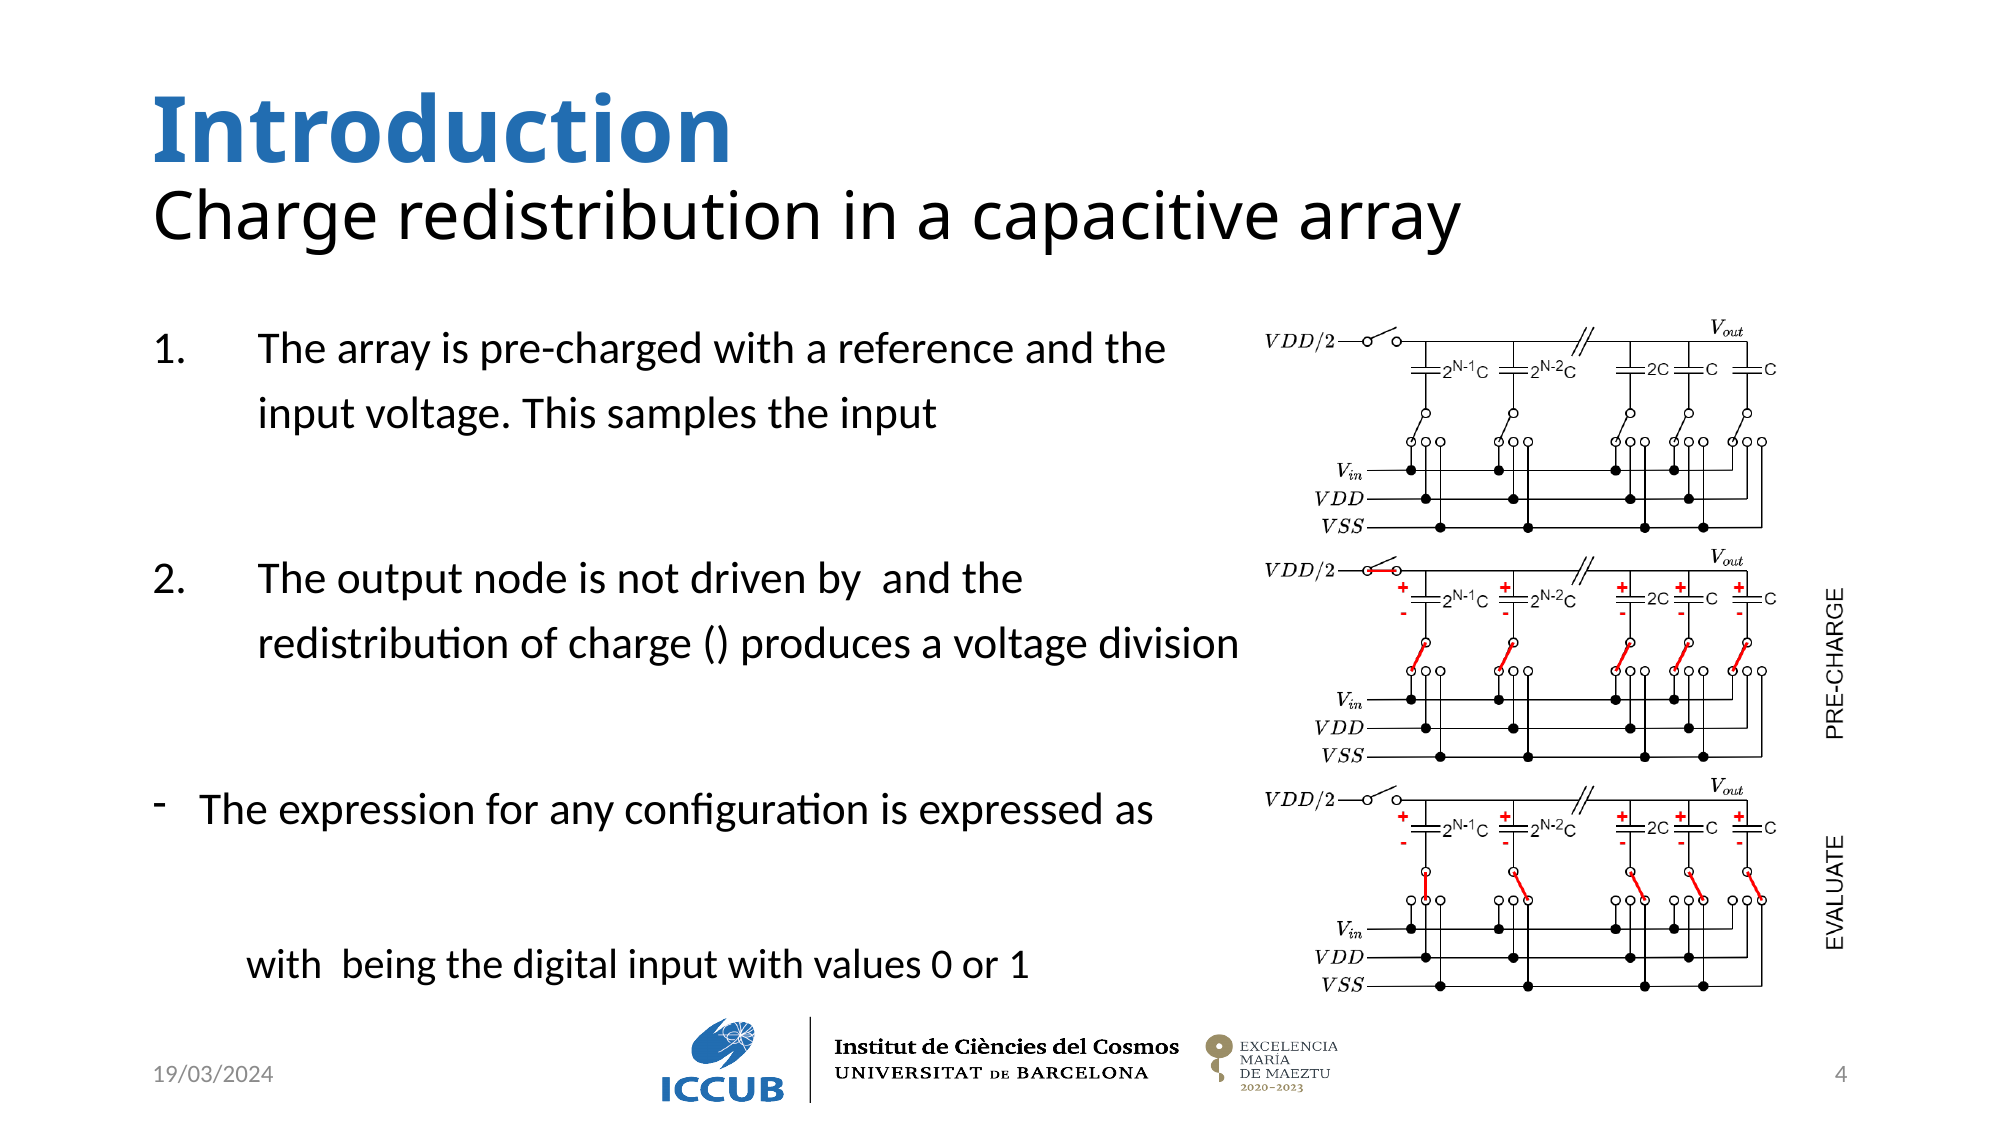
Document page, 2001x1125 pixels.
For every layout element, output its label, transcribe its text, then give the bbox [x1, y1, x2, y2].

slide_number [137, 1042, 588, 1103]
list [1263, 299, 1863, 1014]
picture [662, 1013, 1338, 1103]
slide_number 4 [1412, 1042, 1863, 1103]
title Introduction Charge redistribution in a capacitive array [137, 59, 1863, 278]
